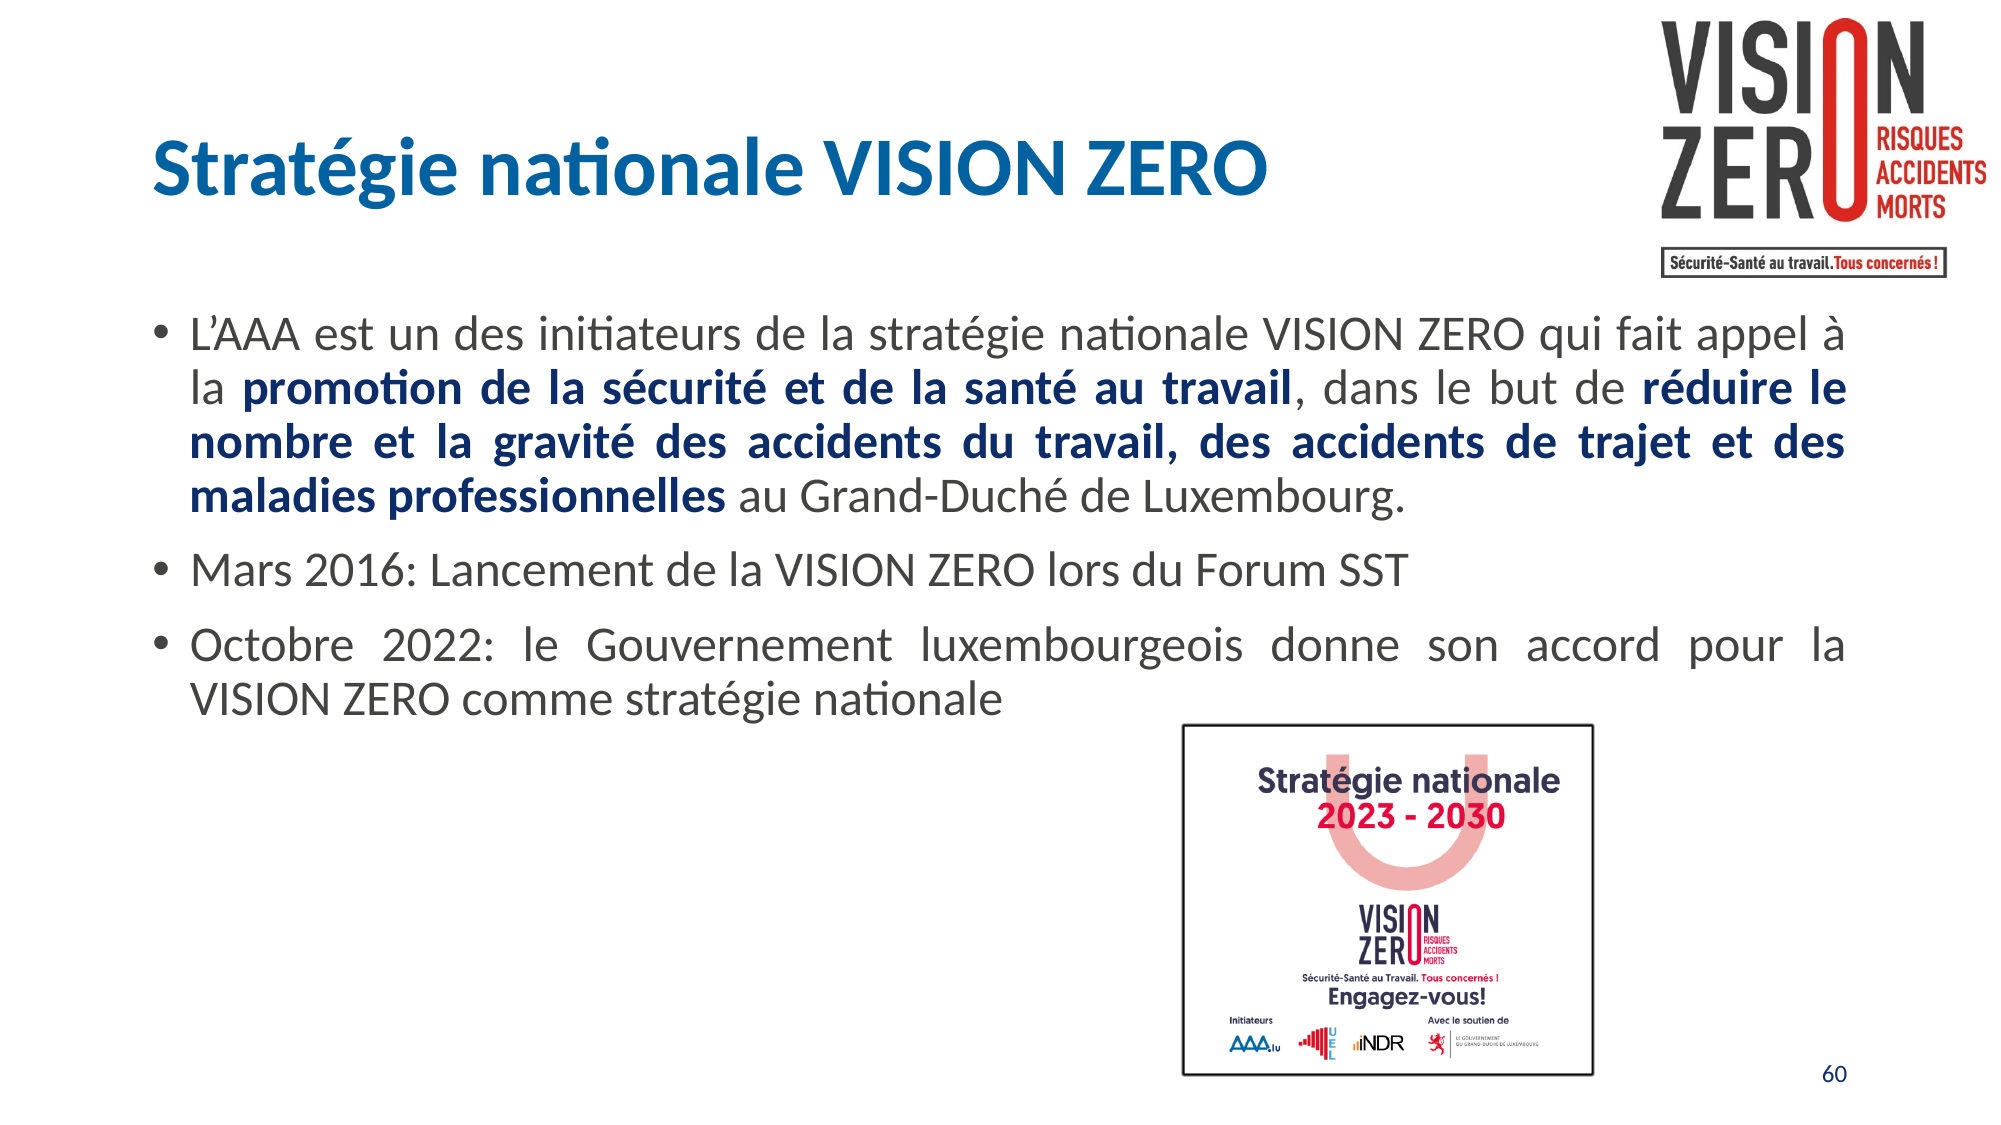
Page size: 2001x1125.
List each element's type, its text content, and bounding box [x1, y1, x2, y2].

list L’AAA est un des initiateurs de la stratégie nationale VISION ZERO qui fait appel à la promotion de la sécurité et de la santé au travail, dans le but de réduire le nombre et la gravité des accidents du travail, des accidents de trajet et des maladies professionnelles au Grand-Duché de Luxembourg. Mars 2016: Lancement de la VISION ZERO lors du Forum SST Octobre 2022: le Gouvernement luxembourgeois donne son accord pour la VISION ZERO comme stratégie nationale [137, 299, 1863, 1014]
picture [1661, 18, 1986, 278]
picture [1184, 726, 1591, 1073]
title Stratégie nationale VISION ZERO [137, 59, 1661, 278]
slide_number 60 [1412, 1042, 1863, 1103]
